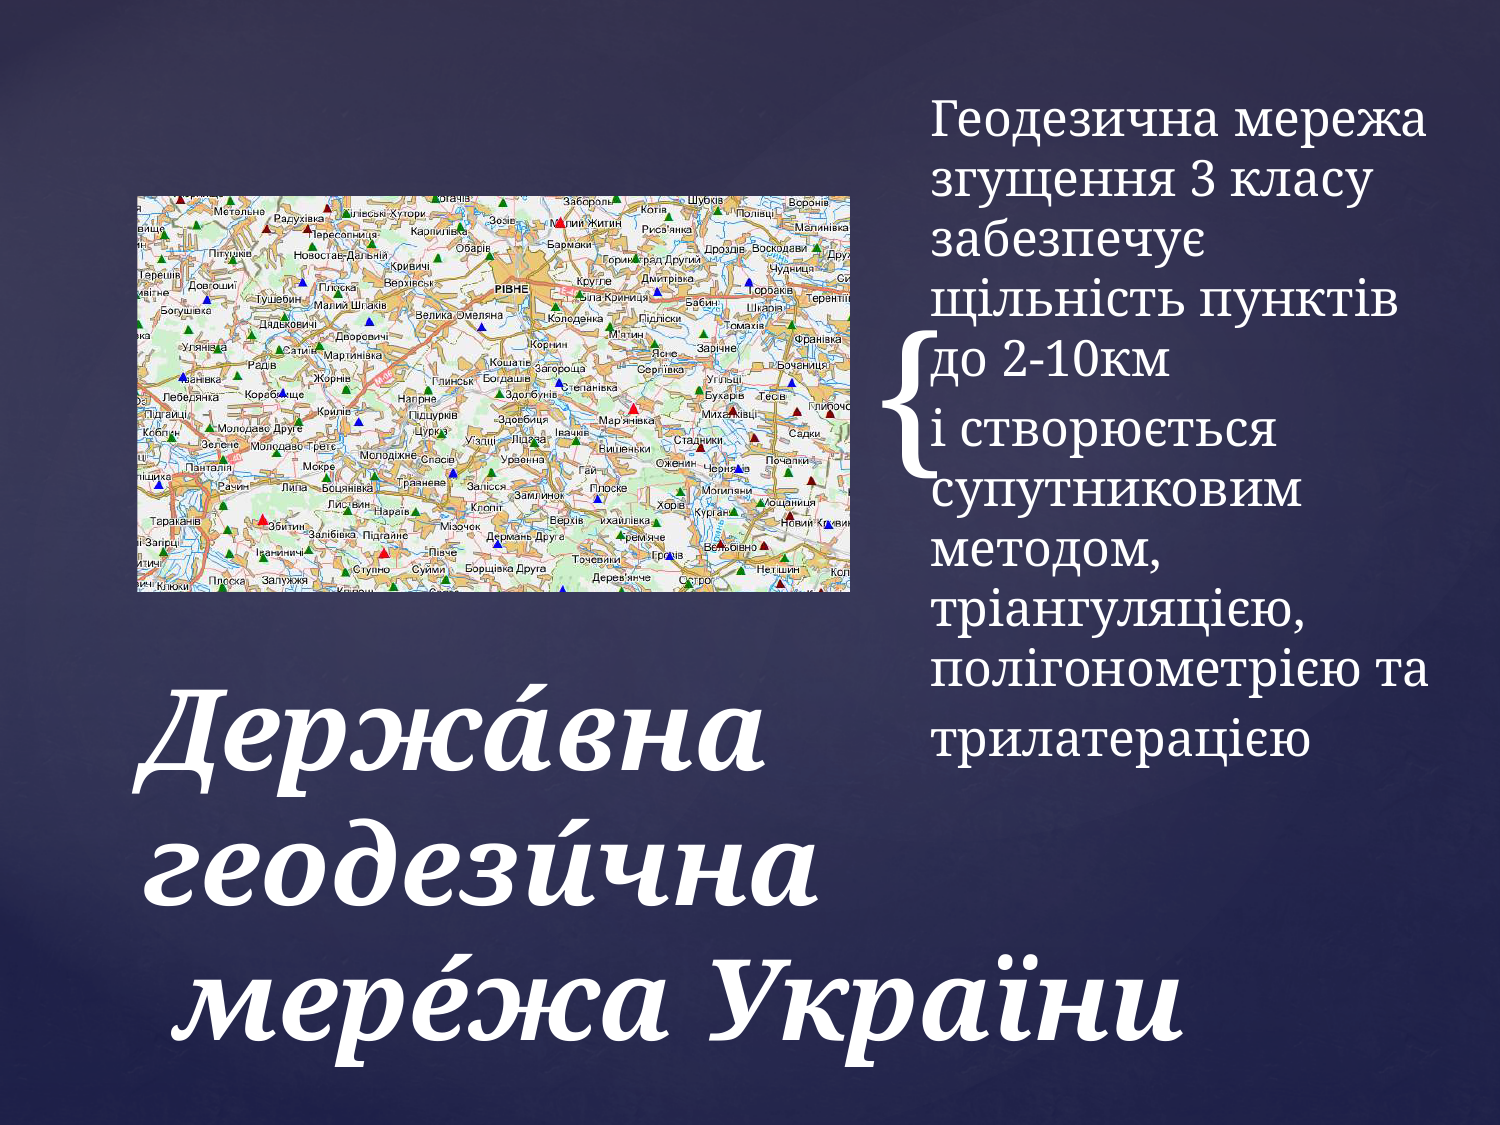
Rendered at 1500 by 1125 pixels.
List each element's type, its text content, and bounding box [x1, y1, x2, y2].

title Держа́вна геодези́чна мере́жа України [127, 822, 1365, 1071]
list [136, 195, 851, 592]
list Геодезична мережа згущення 3 класу забезпечує щільність пунктів до 2-10км і створюється супутниковим методом, тріангуляцією, полігонометрією та трилатерацією [915, 90, 1471, 764]
